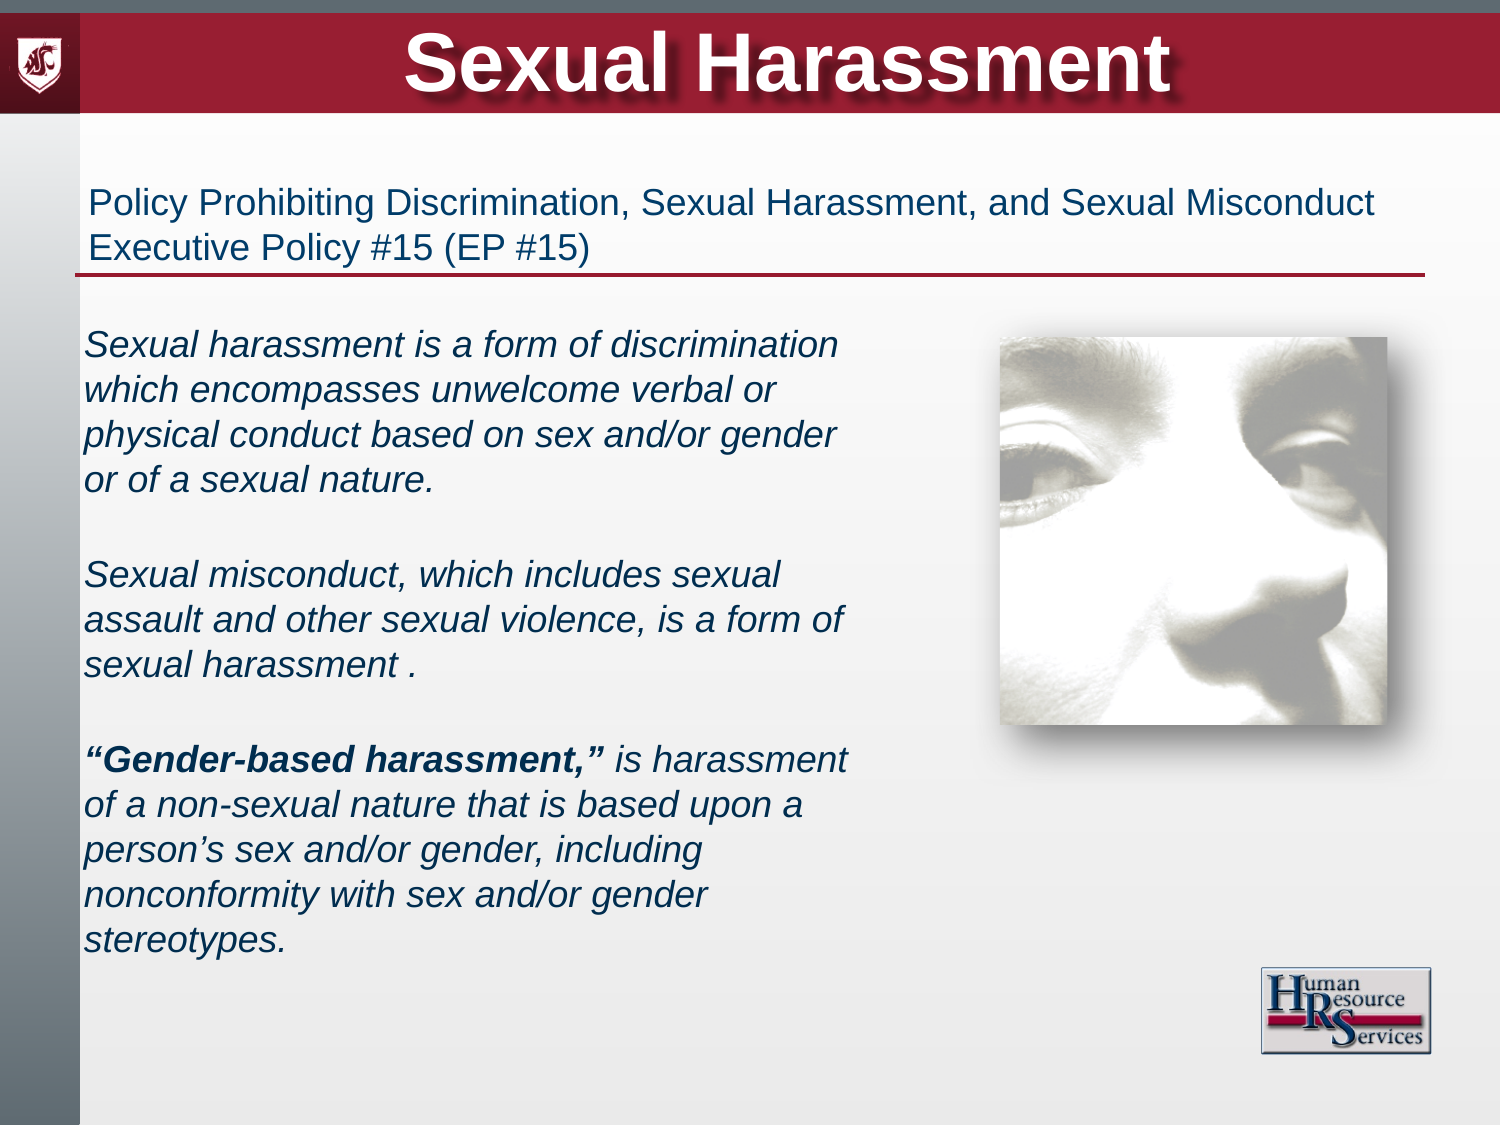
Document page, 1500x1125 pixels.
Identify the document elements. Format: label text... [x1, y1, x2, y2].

text_box Sexual Harassment [74, 0, 1500, 116]
picture [999, 337, 1388, 726]
text_box Policy Prohibiting Discrimination, Sexual Harassment, and Sexual Misconduct Executive Policy #15 (EP #15) [73, 170, 1391, 276]
picture [9, 27, 69, 100]
picture [1253, 959, 1441, 1066]
text_box Sexual harassment is a form of discrimination which encompasses unwelcome verbal or physical conduct based on sex and/or gender or of a sexual nature. Sexual misconduct, which includes sexual assault and other sexual violence, is a form of sexual harassment . “Gender-based harassment,” is harassment of a non-sexual nature that is based upon a person’s sex and/or gender, including nonconformity with sex and/or gender stereotypes. [68, 312, 893, 968]
